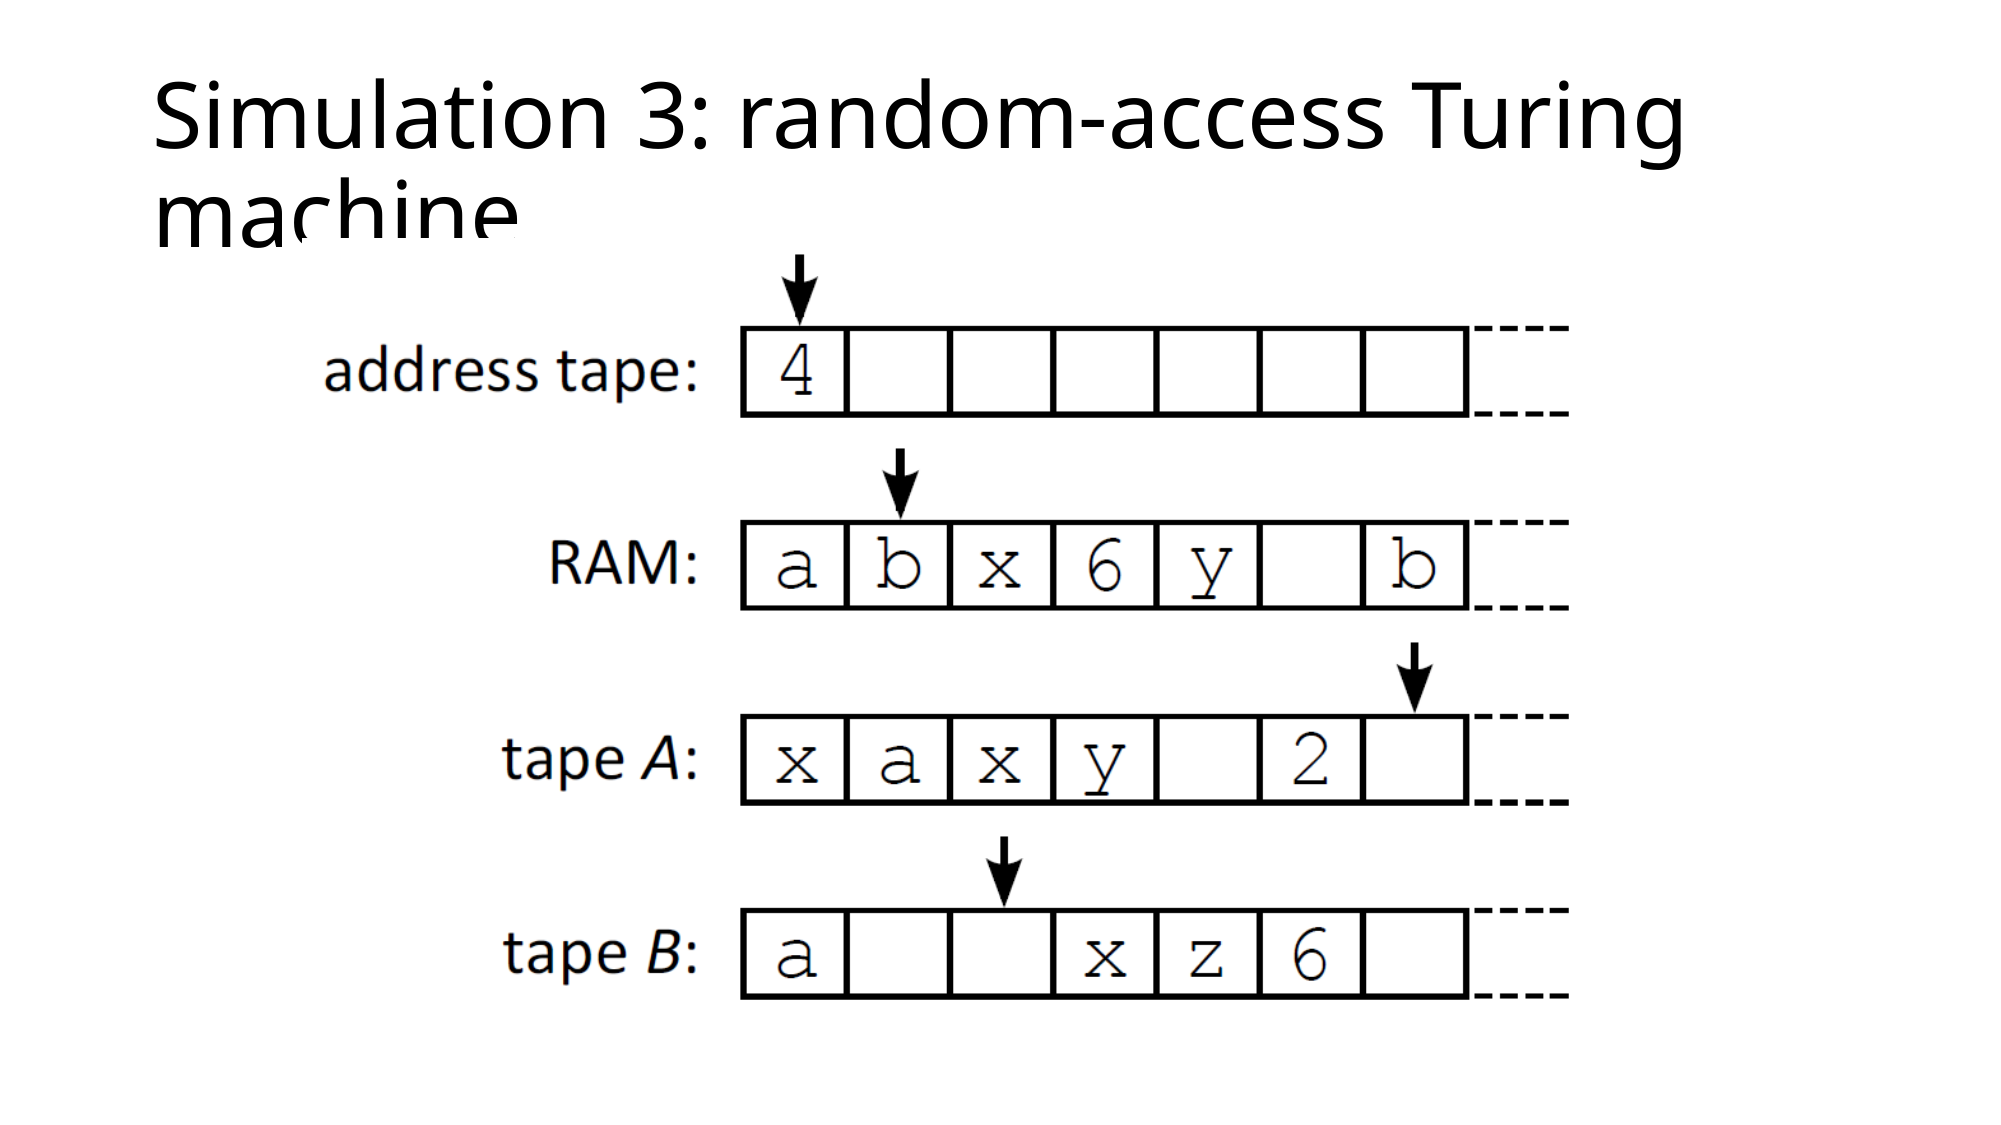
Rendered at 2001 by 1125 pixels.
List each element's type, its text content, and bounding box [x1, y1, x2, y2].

title Simulation 3: random-access Turing machine [137, 59, 1863, 278]
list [301, 238, 1597, 1014]
